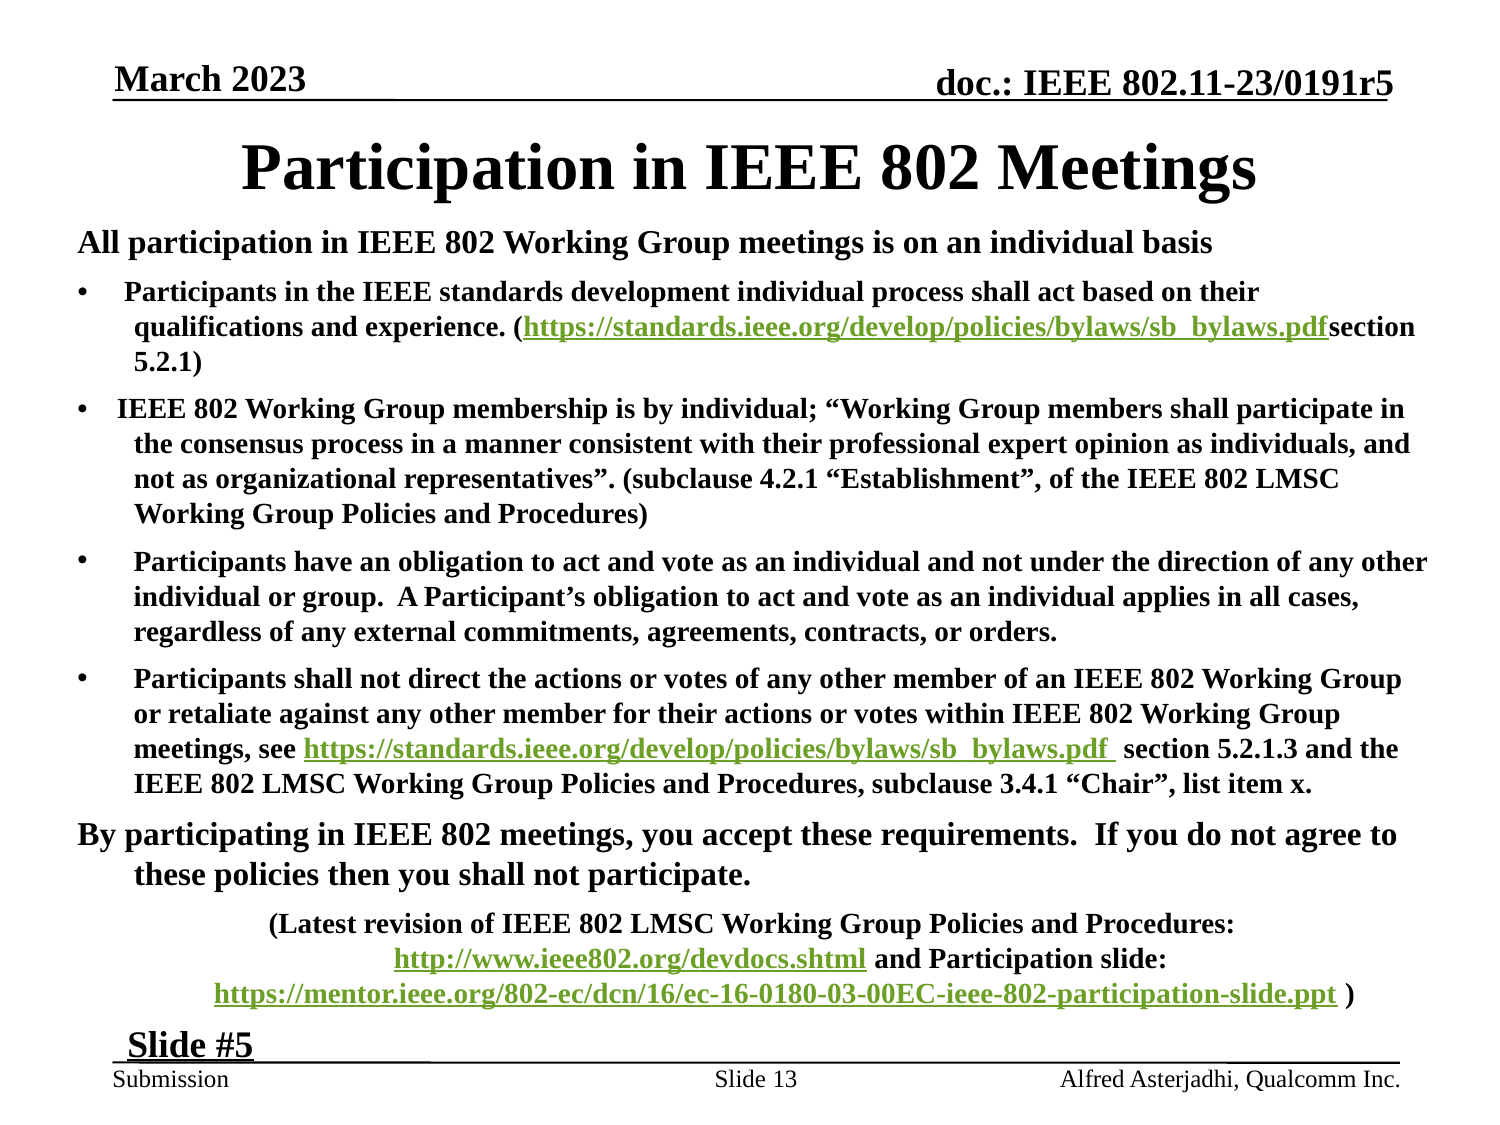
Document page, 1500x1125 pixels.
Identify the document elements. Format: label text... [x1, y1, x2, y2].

footer Alfred Asterjadhi, Qualcomm Inc. [878, 1061, 1402, 1093]
list All participation in IEEE 802 Working Group meetings is on an individual basis • Participants in the IEEE standards development individual process shall act based on their qualifications and experience. (https://standards.ieee.org/develop/policies/bylaws/sb_bylaws.pdfsection 5.2.1) • IEEE 802 Working Group membership is by individual; “Working Group members shall participate in the consensus process in a manner consistent with their professional expert opinion as individuals, and not as organizational representatives”. (subclause 4.2.1 “Establishment”, of the IEEE 802 LMSC Working Group Policies and Procedures) Participants have an obligation to act and vote as an individual and not under the direction of any other individual or group. A Participant’s obligation to act and vote as an individual applies in all cases, regardless of any external commitments, agreements, contracts, or orders. Participants shall not direct the actions or votes of any other member of an IEEE 802 Working Group or retaliate against any other member for their actions or votes within IEEE 802 Working Group meetings, see https://standards.ieee.org/develop/policies/bylaws/sb_bylaws.pdf section 5.2.1.3 and the IEEE 802 LMSC Working Group Policies and Procedures, subclause 3.4.1 “Chair”, list item x. By participating in IEEE 802 meetings, you accept these requirements. If you do not agree to these policies then you shall not participate. (Latest revision of IEEE 802 LMSC Working Group Policies and Procedures: http://www.ieee802.org/devdocs.shtml and Participation slide: https://mentor.ieee.org/802-ec/dcn/16/ec-16-0180-03-00EC-ieee-802-participation-slide.ppt ) [62, 212, 1451, 1001]
slide_number Slide 13 [712, 1061, 800, 1123]
title Participation in IEEE 802 Meetings [112, 112, 1388, 212]
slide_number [114, 54, 493, 100]
text_box Slide #5 [112, 1012, 269, 1073]
